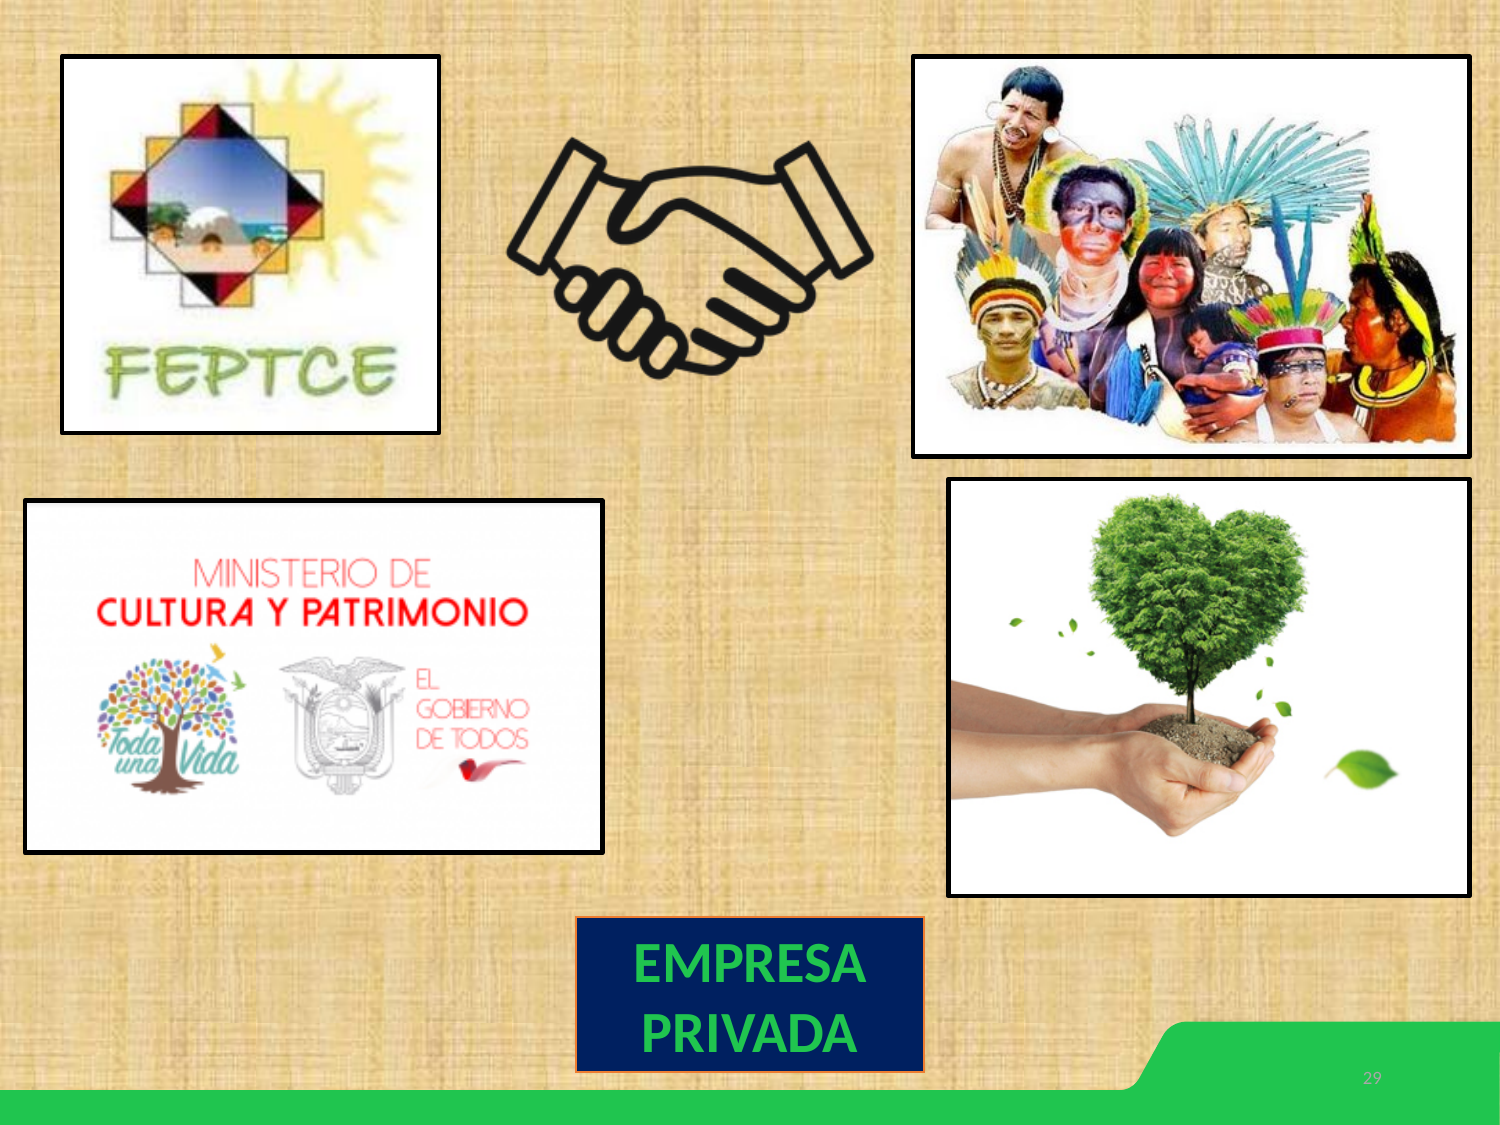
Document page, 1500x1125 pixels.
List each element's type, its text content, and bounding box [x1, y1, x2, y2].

picture [0, 0, 1500, 1090]
text_box EMPRESA PRIVADA [575, 916, 925, 1073]
footer Your Footer [496, 1023, 1004, 1084]
slide_number 29 [1059, 1047, 1397, 1108]
